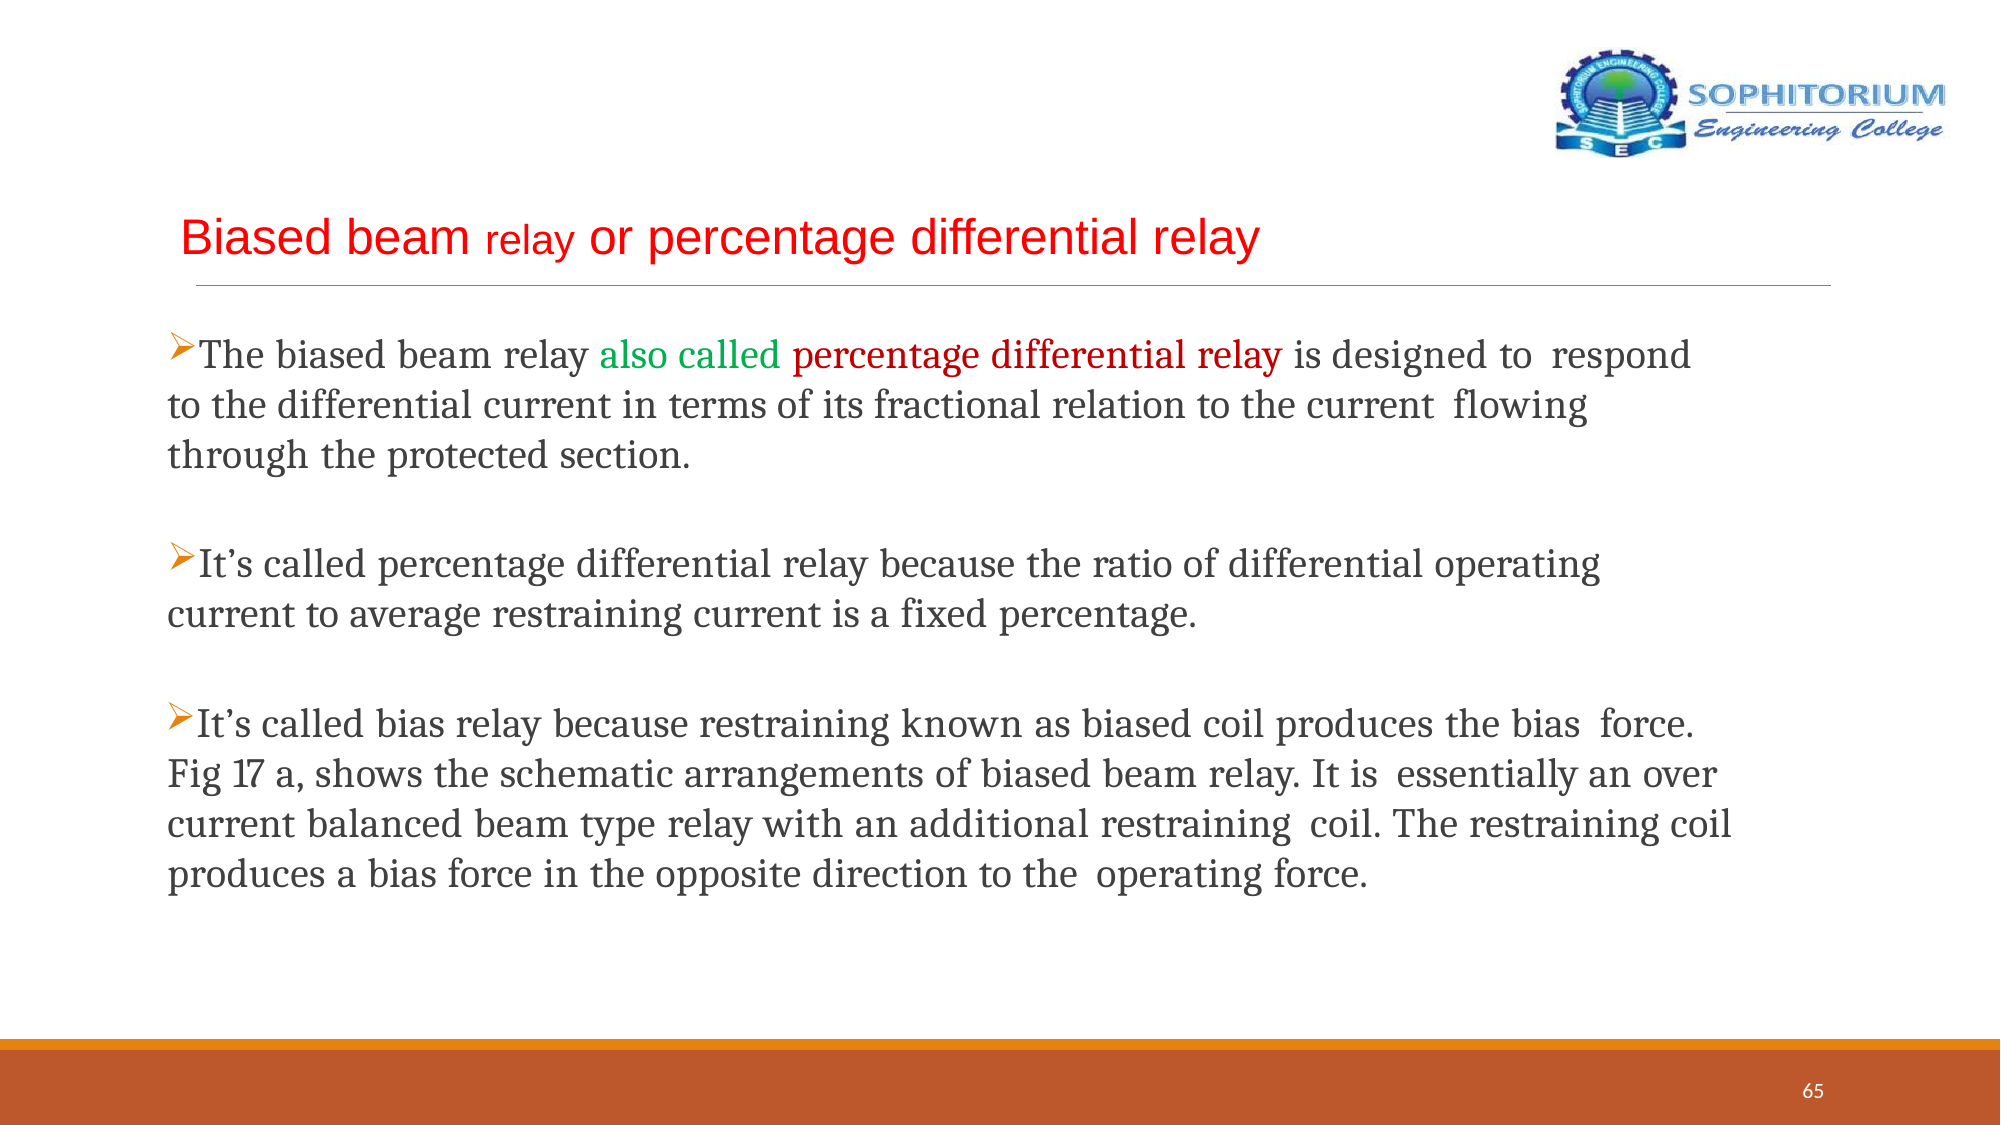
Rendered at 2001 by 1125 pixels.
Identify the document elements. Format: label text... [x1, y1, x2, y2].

picture [1555, 46, 1951, 158]
list The biased beam relay also called percentage differential relay is designed to respond to the differential current in terms of its fractional relation to the current flowing through the protected section. It’s called percentage differential relay because the ratio of differential operating current to average restraining current is a fixed percentage. It’s called bias relay because restraining known as biased coil produces the bias force. Fig 17 a, shows the schematic arrangements of biased beam relay. It is essentially an over current balanced beam type relay with an additional restraining coil. The restraining coil produces a bias force in the opposite direction to the operating force. [165, 318, 1751, 976]
slide_number 65 [1624, 1059, 1840, 1120]
text_box Biased beam relay or percentage differential relay [165, 196, 1406, 272]
